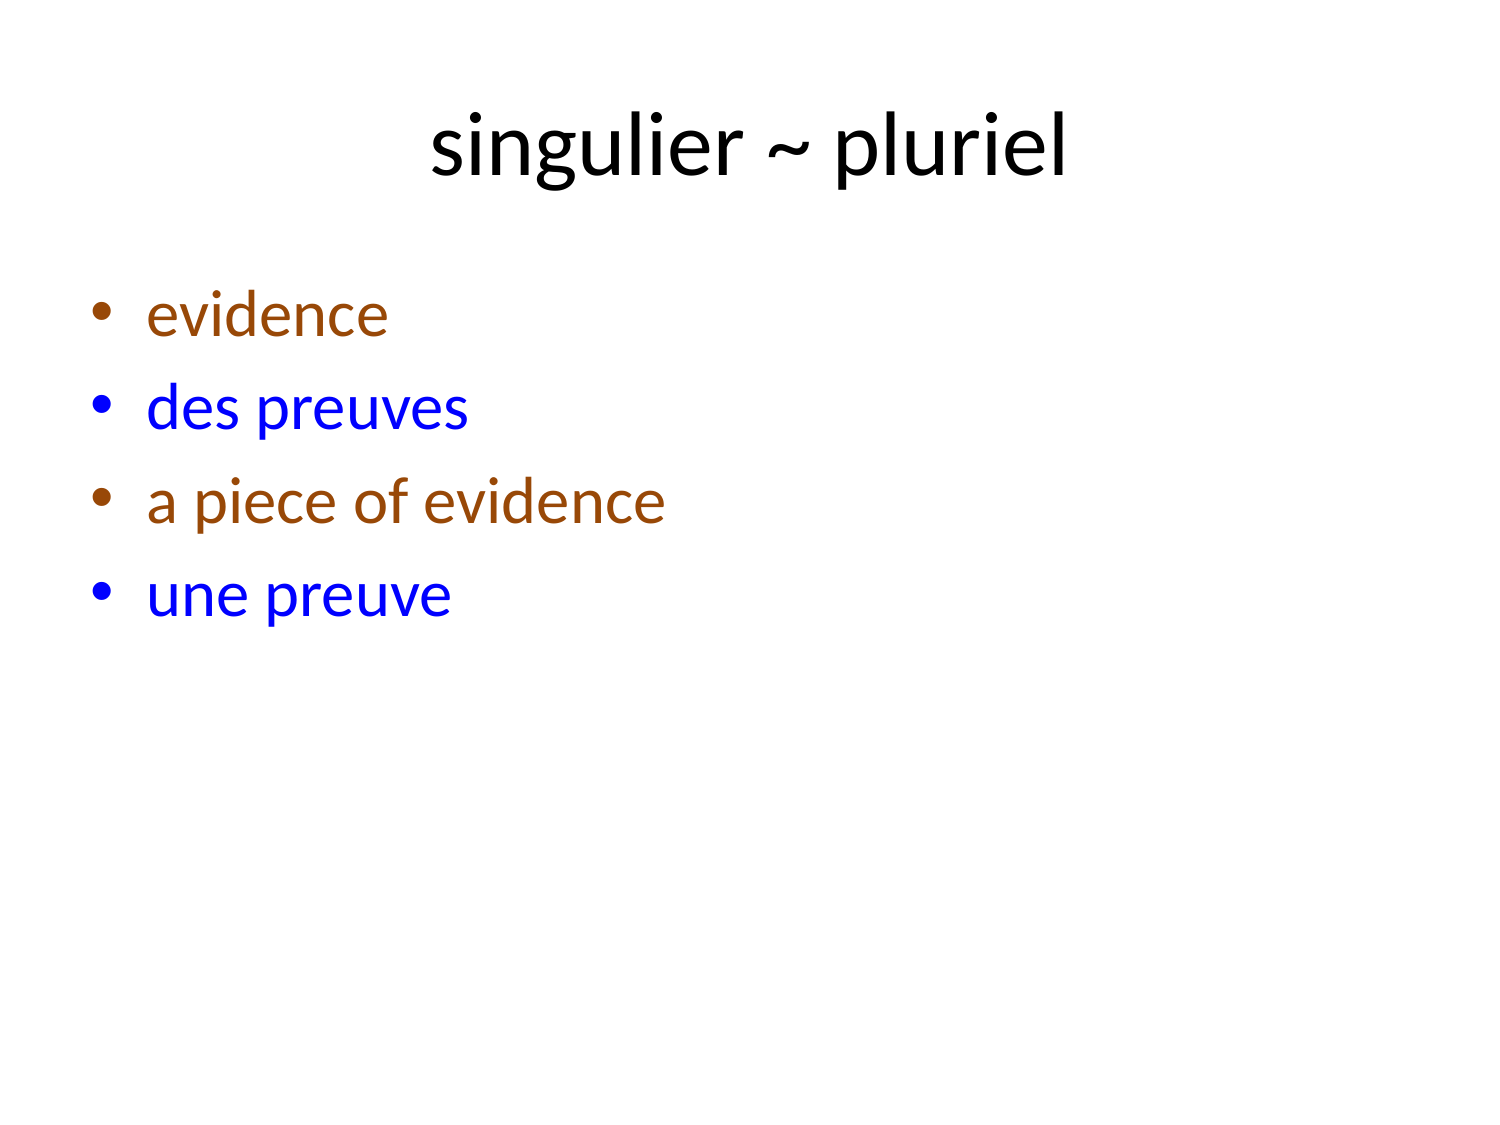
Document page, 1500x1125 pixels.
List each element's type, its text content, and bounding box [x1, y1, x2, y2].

title singulier ~ pluriel [75, 45, 1425, 233]
list evidence des preuves a piece of evidence une preuve [75, 262, 1425, 1005]
